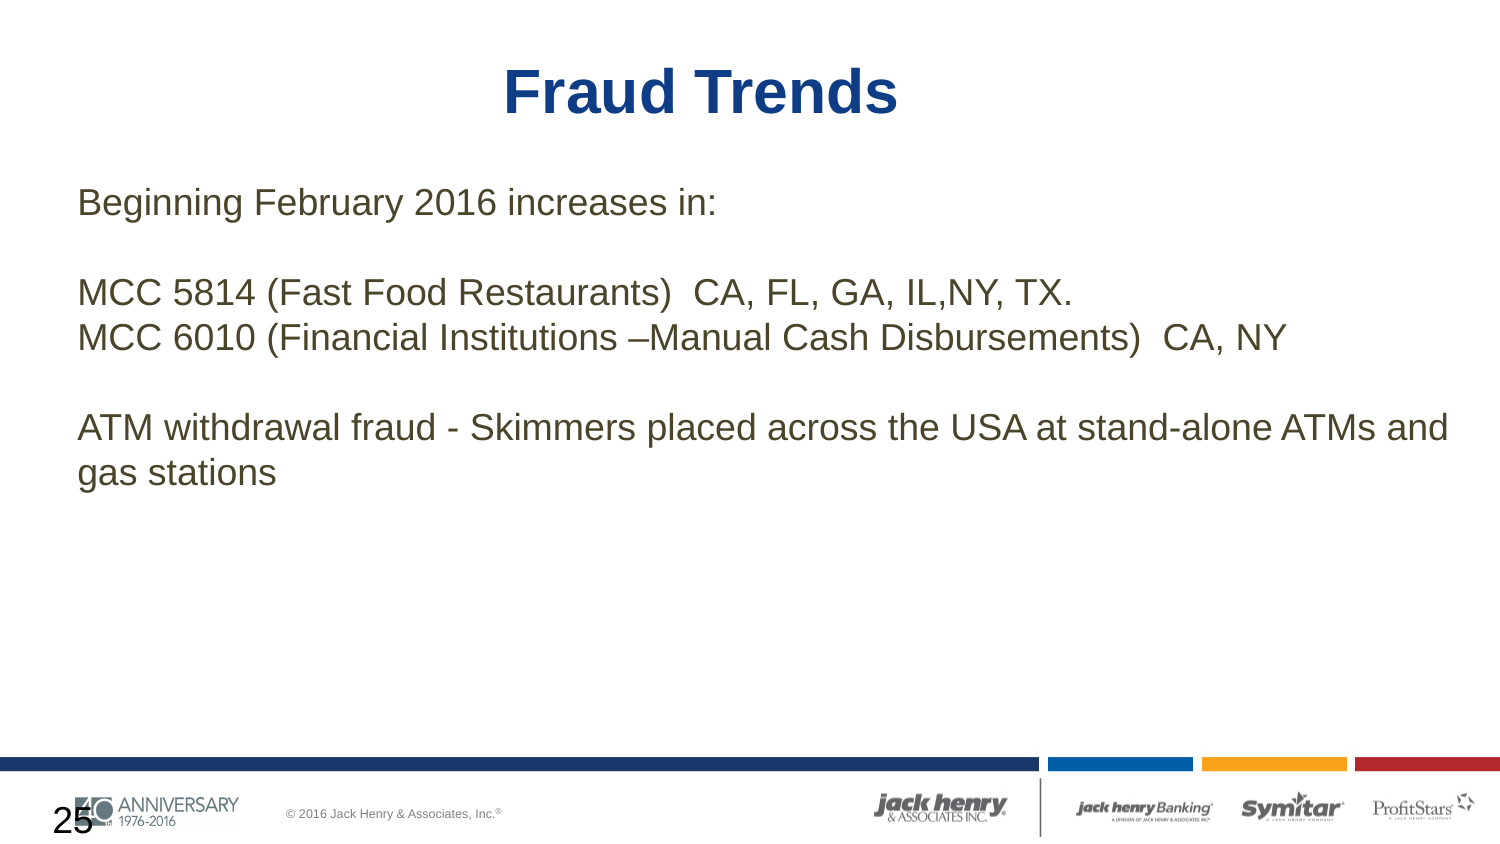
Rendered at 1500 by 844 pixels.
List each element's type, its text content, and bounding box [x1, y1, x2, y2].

picture [0, 750, 1500, 844]
slide_number 25 [37, 788, 275, 823]
text_box Fraud Trends [12, 43, 1392, 134]
text_box Beginning February 2016 increases in: MCC 5814 (Fast Food Restaurants) CA, FL, GA, IL,NY, TX. MCC 6010 (Financial Institutions –Manual Cash Disbursements) CA, NY ATM withdrawal fraud - Skimmers placed across the USA at stand-alone ATMs and gas stations [62, 170, 1479, 545]
